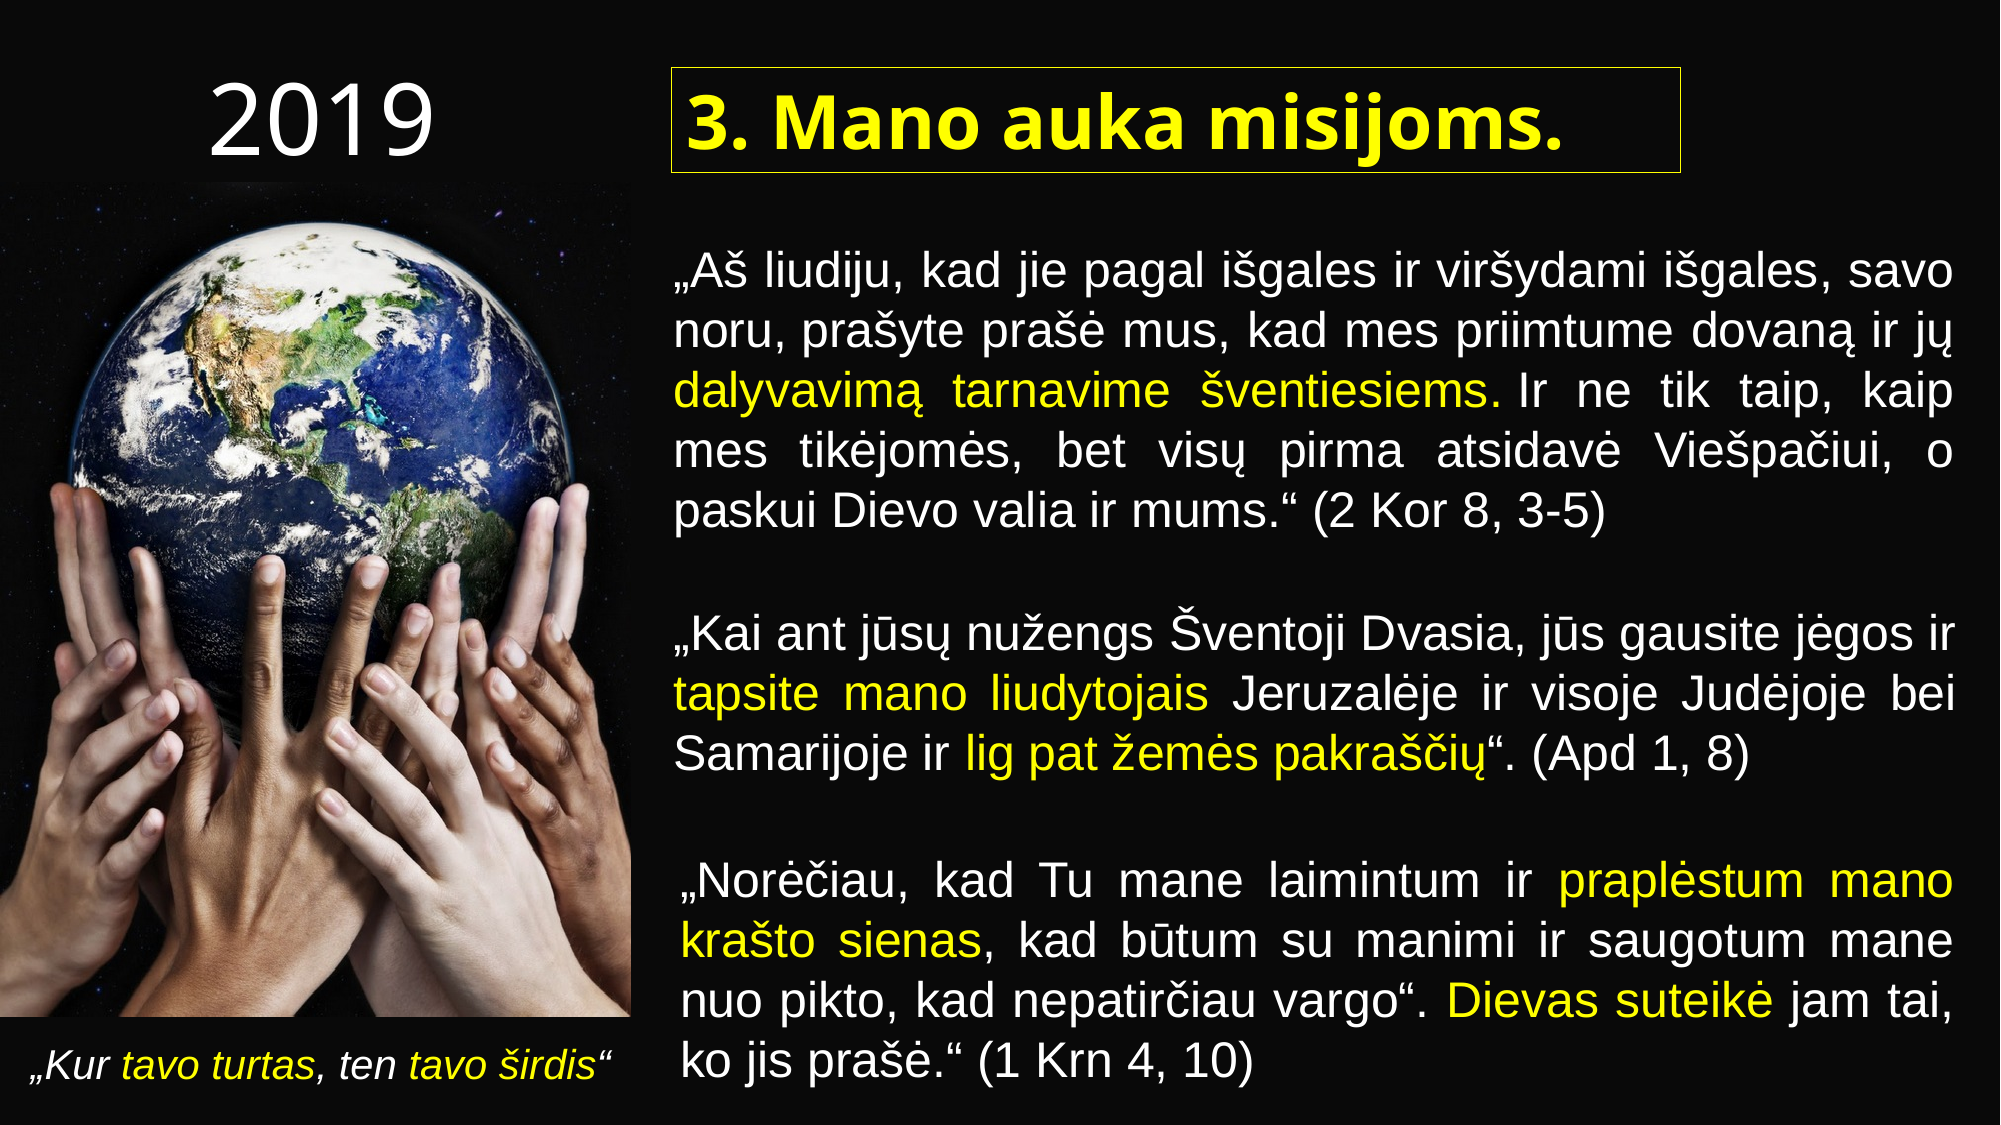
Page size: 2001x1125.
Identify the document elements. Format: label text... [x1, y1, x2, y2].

text_box 2019 [193, 47, 452, 182]
picture [0, 182, 631, 1017]
text_box „Kai ant jūsų nužengs Šventoji Dvasia, jūs gausite jėgos ir tapsite mano liudytojais Jeruzalėje ir visoje Judėjoje bei Samarijoje ir lig pat žemės pakraščių“. (Apd 1, 8) [658, 593, 1972, 788]
text_box „Norėčiau, kad Tu mane laimintum ir praplėstum mano krašto sienas, kad būtum su manimi ir saugotum mane nuo pikto, kad nepatirčiau vargo“. Dievas suteikė jam tai, ko jis prašė.“ (1 Krn 4, 10) [665, 840, 1970, 1095]
text_box „Aš liudiju, kad jie pagal išgales ir viršydami išgales, savo noru, prašyte prašė mus, kad mes priimtume dovaną ir jų dalyvavimą tarnavime šventiesiems. Ir ne tik taip, kaip mes tikėjomės, bet visų pirma atsidavė Viešpačiui, o paskui Dievo valia ir mums.“ (2 Kor 8, 3-5) [658, 230, 1970, 546]
text_box „Kur tavo turtas, ten tavo širdis“ [15, 1030, 629, 1096]
text_box 3. Mano auka misijoms. [671, 67, 1681, 173]
